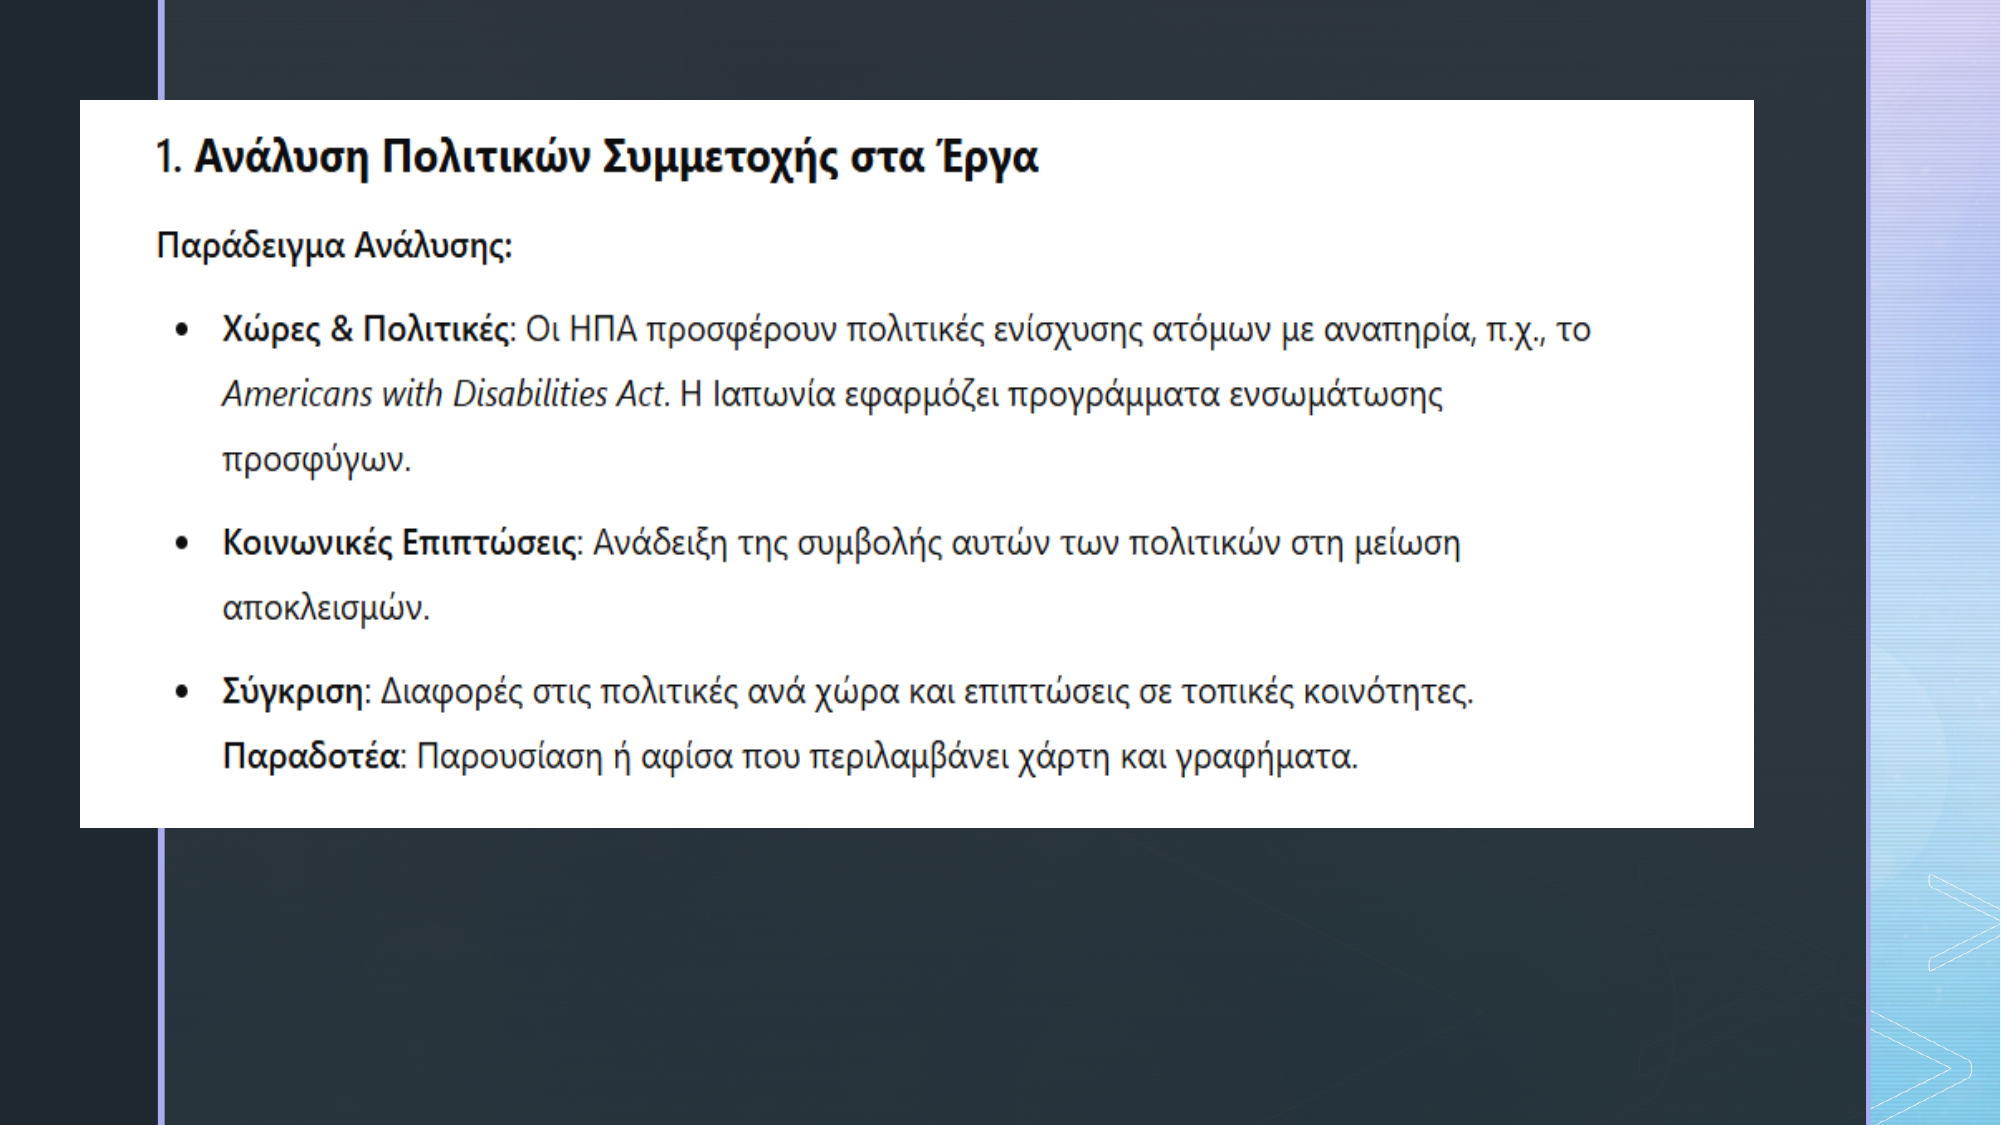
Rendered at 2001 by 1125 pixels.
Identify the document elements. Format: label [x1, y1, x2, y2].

picture [1871, 0, 2001, 1125]
list [80, 99, 1755, 828]
